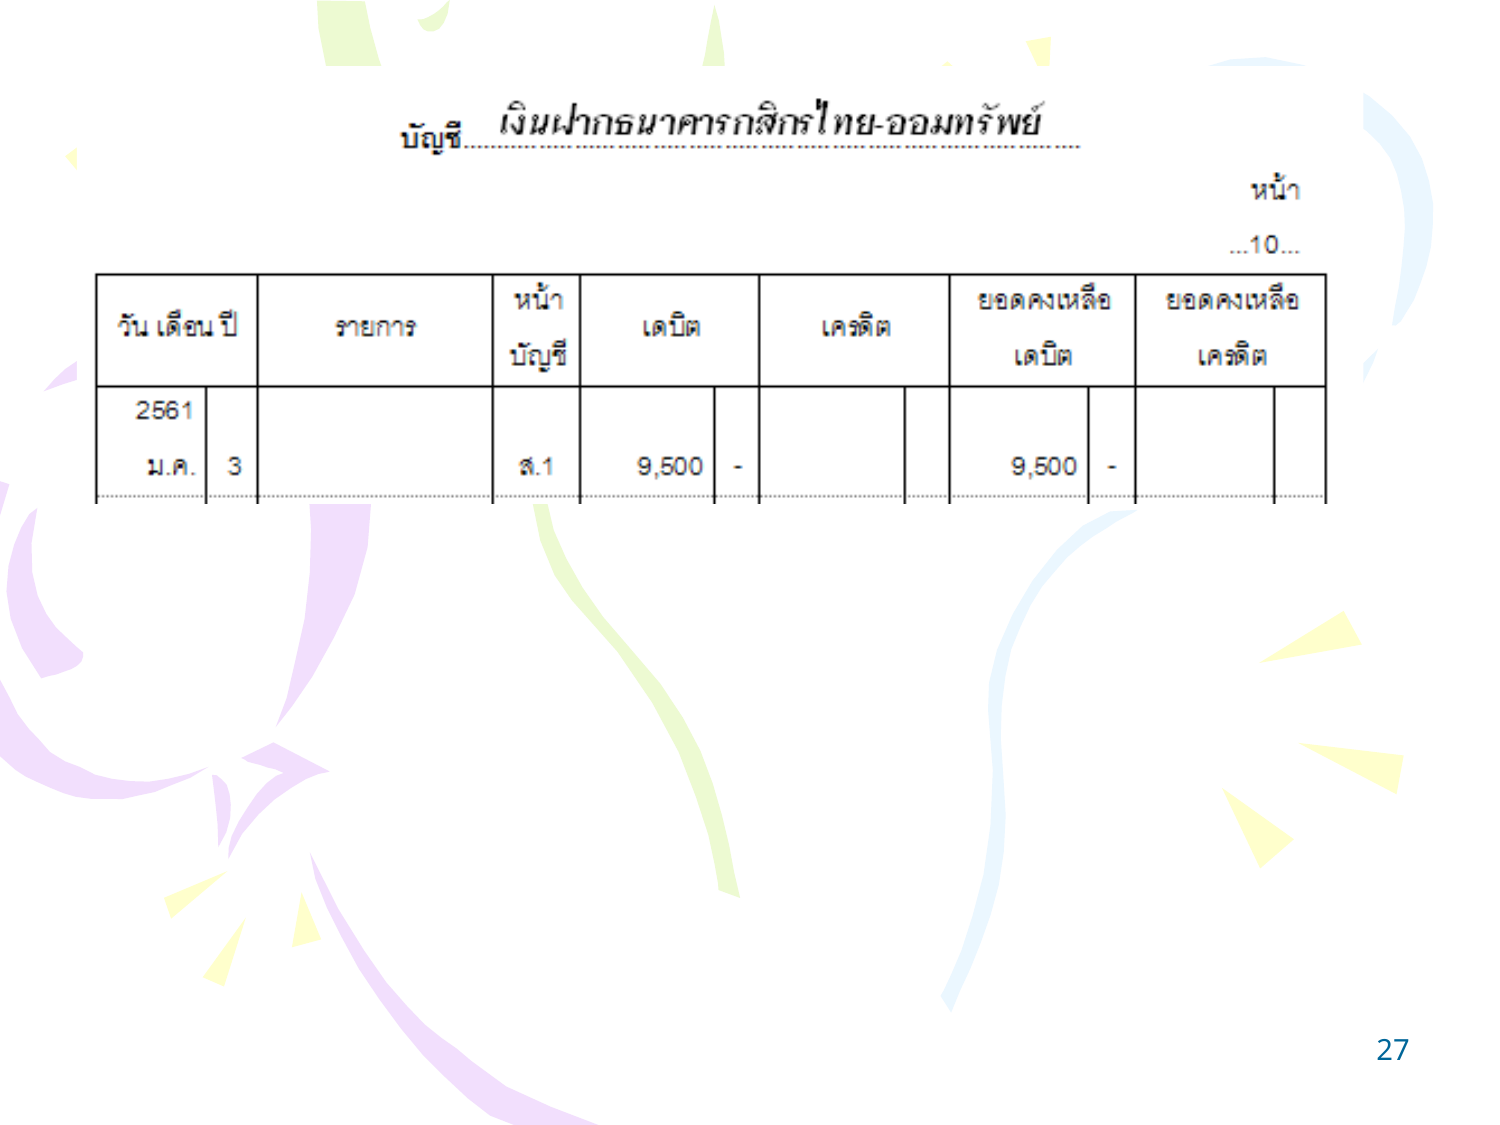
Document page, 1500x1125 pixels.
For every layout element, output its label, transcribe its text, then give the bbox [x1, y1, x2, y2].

slide_number 27 [1074, 1023, 1426, 1100]
picture [76, 66, 1364, 504]
